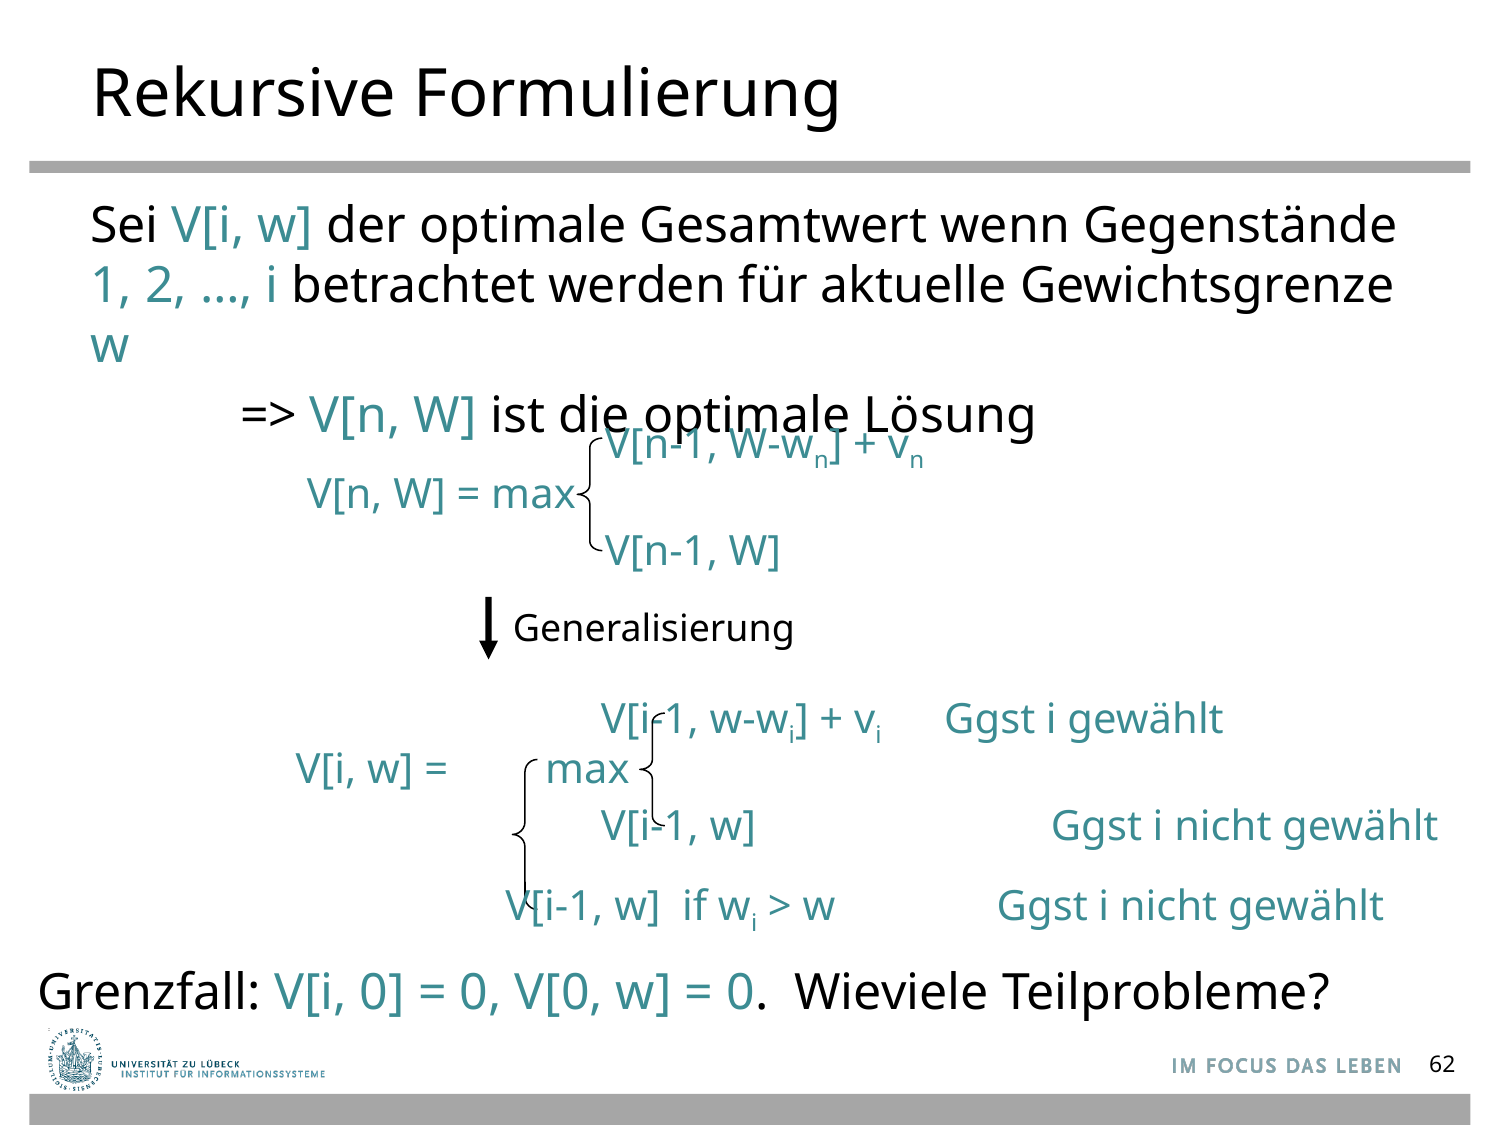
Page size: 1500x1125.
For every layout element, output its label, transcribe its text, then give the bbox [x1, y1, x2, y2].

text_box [512, 759, 1353, 938]
list Sei V[i, w] der optimale Gesamtwert wenn Gegenstände 1, 2, …, i betrachtet werden für aktuelle Gewichtsgrenze w => V[n, W] ist die optimale Lösung [75, 184, 1425, 422]
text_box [488, 596, 795, 660]
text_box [299, 683, 1363, 852]
picture [1173, 1058, 1305, 1073]
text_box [299, 409, 927, 577]
slide_number 62 [1305, 1050, 1471, 1083]
title Rekursive Formulierung [76, 42, 1427, 126]
text_box Grenzfall: V[i, 0] = 0, V[0, w] = 0. Wieviele Teilprobleme? [22, 952, 1358, 1027]
